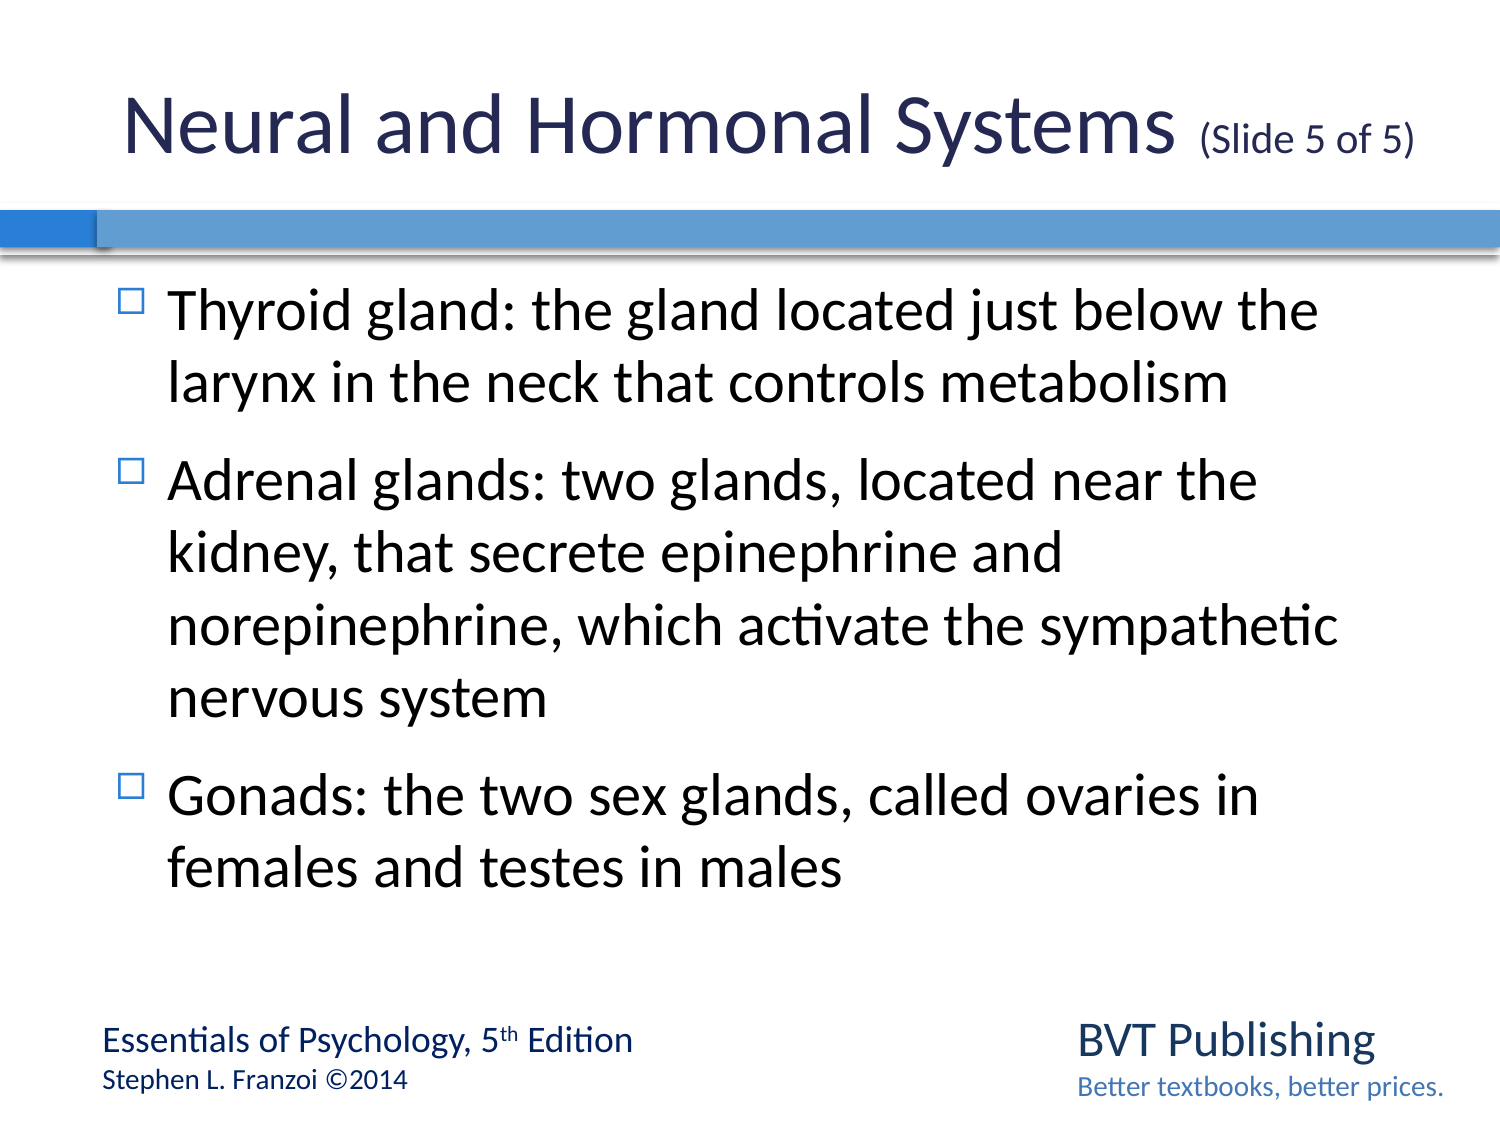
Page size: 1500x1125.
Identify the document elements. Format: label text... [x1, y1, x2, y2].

title Neural and Hormonal Systems (Slide 5 of 5) [100, 37, 1438, 200]
list Thyroid gland: the gland located just below the larynx in the neck that controls metabolism Adrenal glands: two glands, located near the kidney, that secrete epinephrine and norepinephrine, which activate the sympathetic nervous system Gonads: the two sex glands, called ovaries in females and testes in males [100, 262, 1438, 1013]
